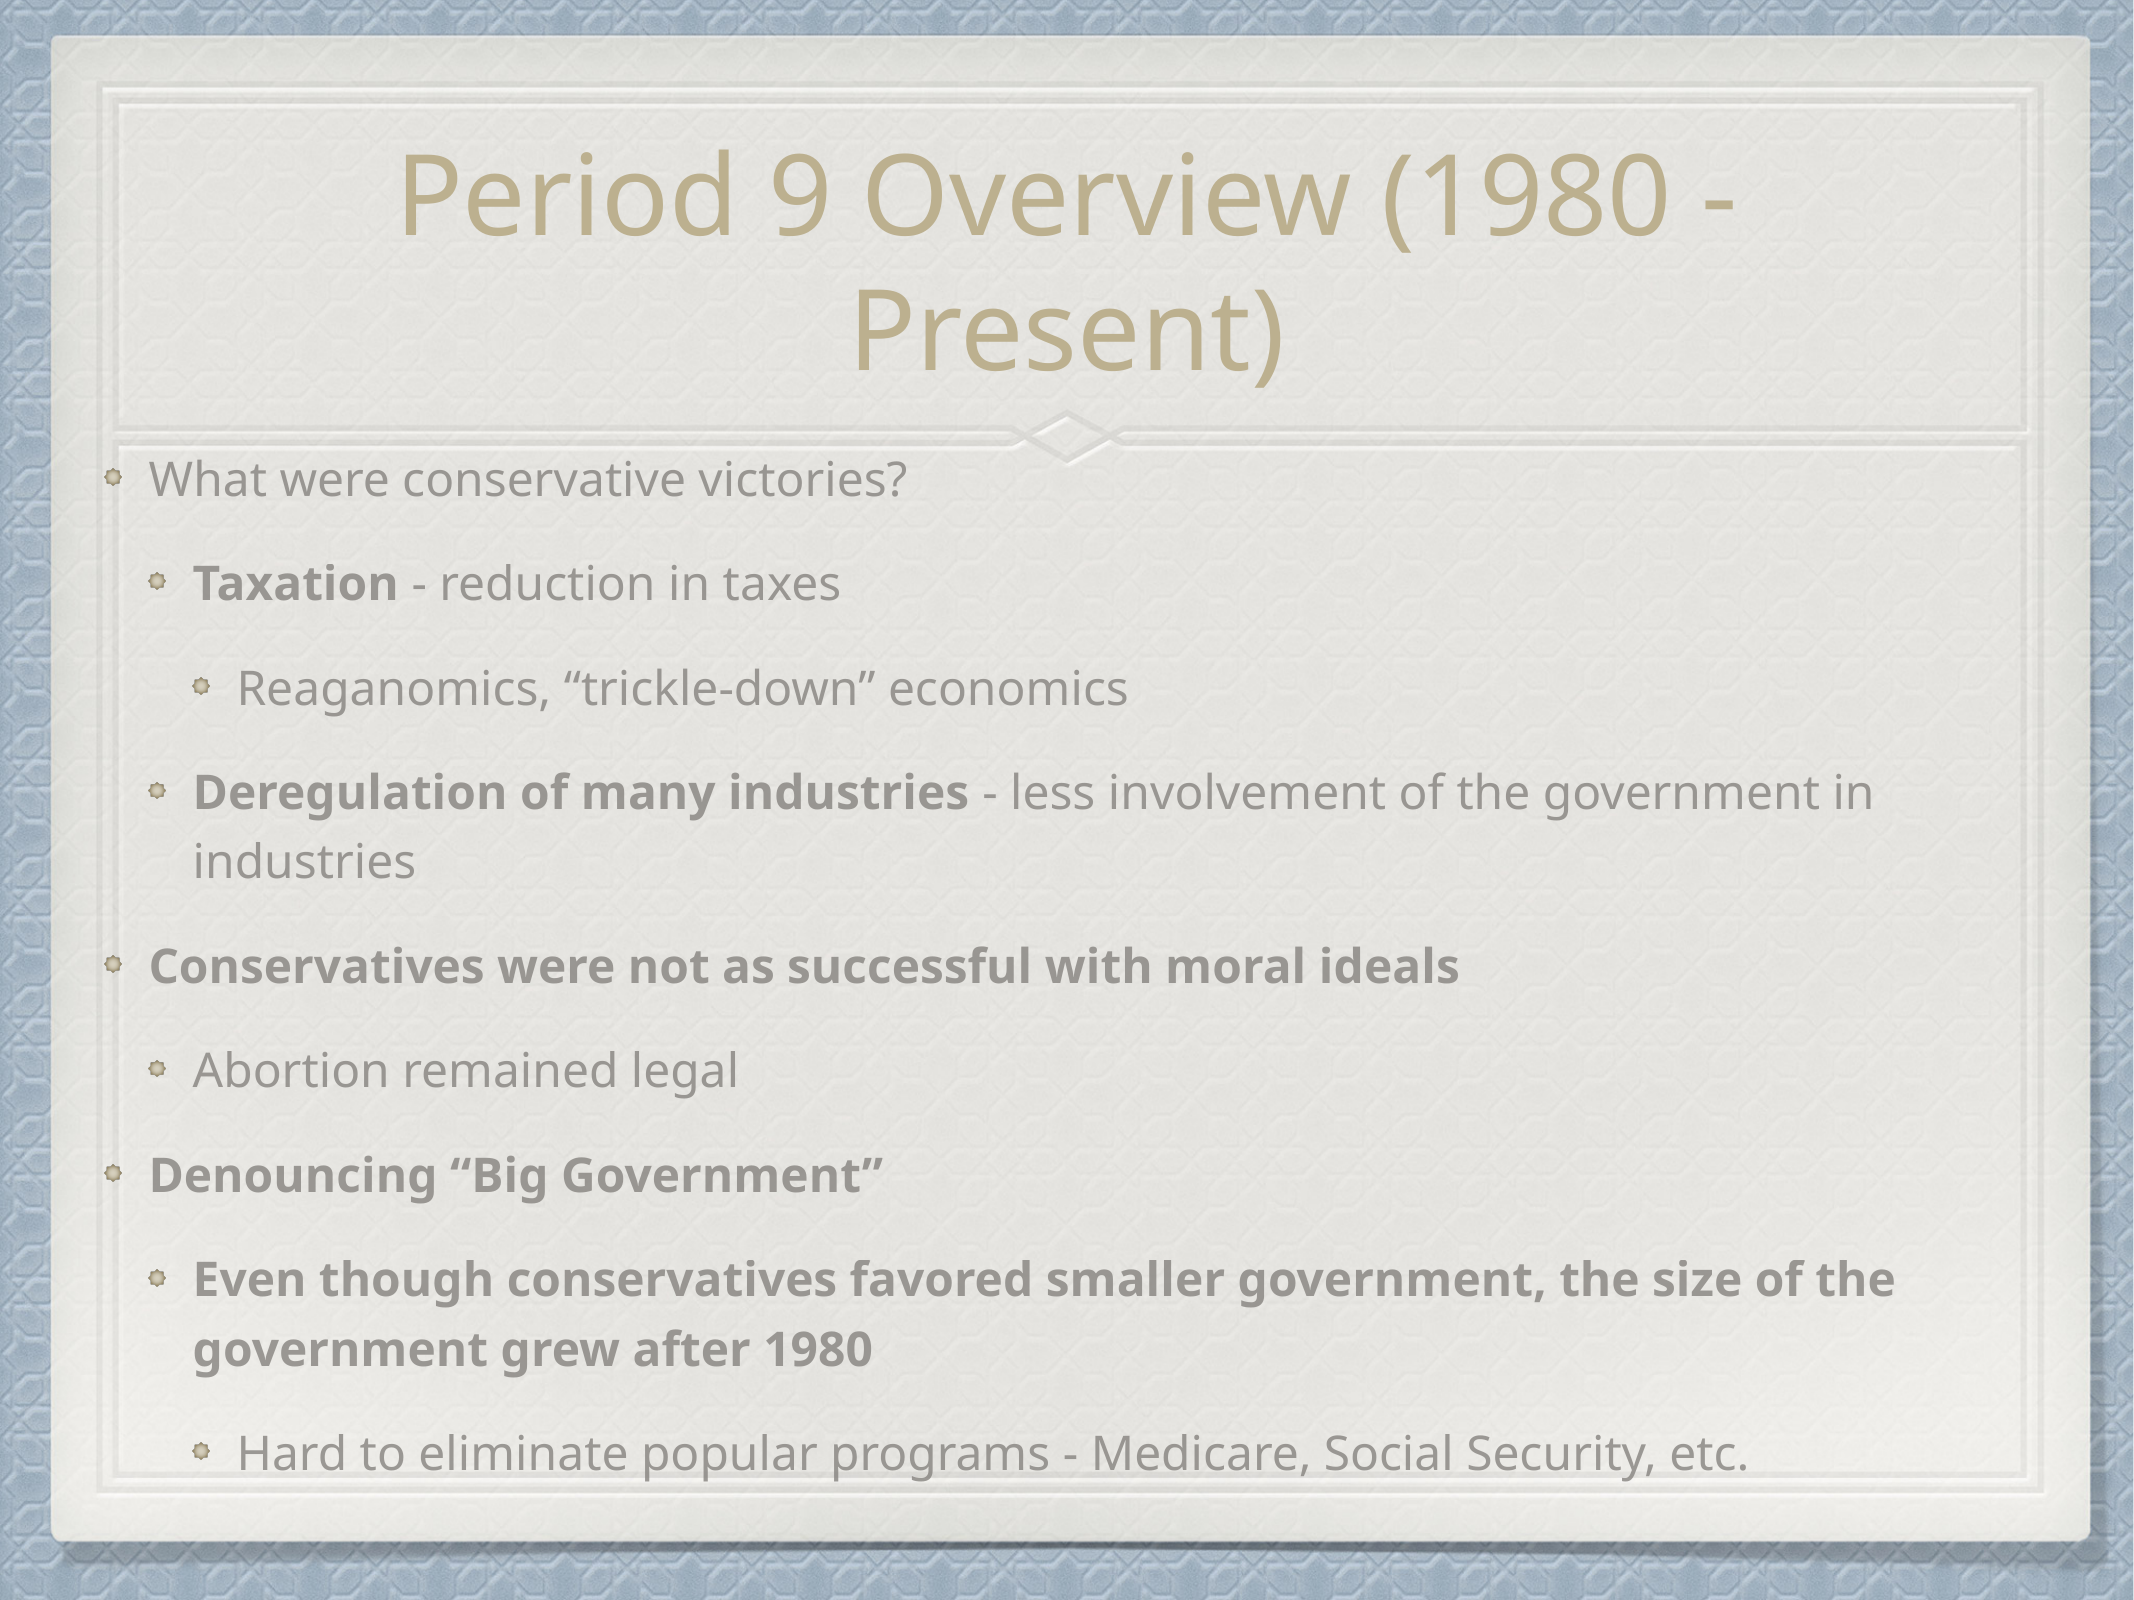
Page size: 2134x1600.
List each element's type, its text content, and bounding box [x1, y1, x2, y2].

title Period 9 Overview (1980 - Present) [207, 122, 1926, 395]
list What were conservative victories? Taxation - reduction in taxes Reaganomics, “trickle-down” economics Deregulation of many industries - less involvement of the government in industries Conservatives were not as successful with moral ideals Abortion remained legal Denouncing “Big Government” Even though conservatives favored smaller government, the size of the government grew after 1980 Hard to eliminate popular programs - Medicare, Social Security, etc. [104, 439, 2030, 1478]
picture [0, 0, 2134, 1600]
